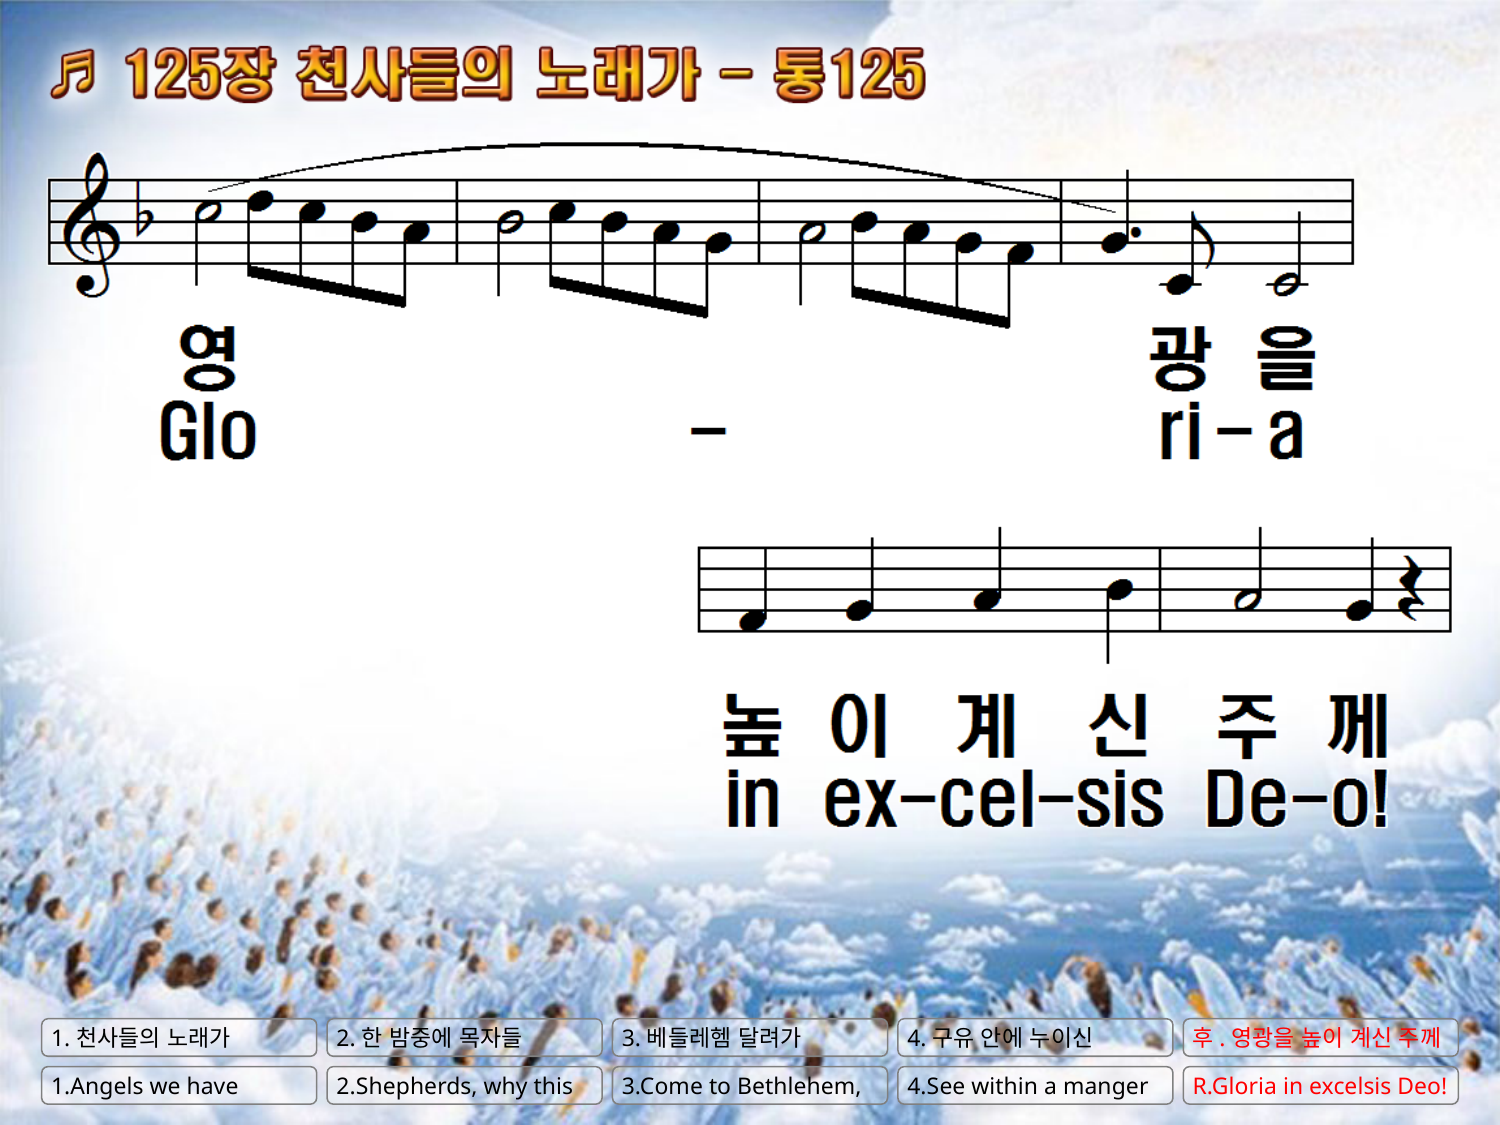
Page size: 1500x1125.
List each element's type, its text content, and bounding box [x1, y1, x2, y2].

text_box 후.영광을 높이 계신 주께 [1183, 1018, 1459, 1057]
text_box 2.한 밤중에 목자들 [327, 1018, 603, 1057]
text_box R.Gloria in excelsis Deo! [1183, 1066, 1459, 1105]
text_box 3.Come to Bethlehem, [612, 1066, 888, 1105]
text_box 2.Shepherds, why this [327, 1066, 603, 1105]
text_box 4.구유 안에 누이신 [897, 1018, 1173, 1057]
text_box 3.베들레헴 달려가 [612, 1018, 888, 1057]
picture [0, 0, 1500, 1125]
text_box 4.See within a manger [897, 1066, 1173, 1105]
text_box 1.Angels we have [41, 1066, 317, 1105]
text_box 1.천사들의 노래가 [41, 1018, 317, 1057]
